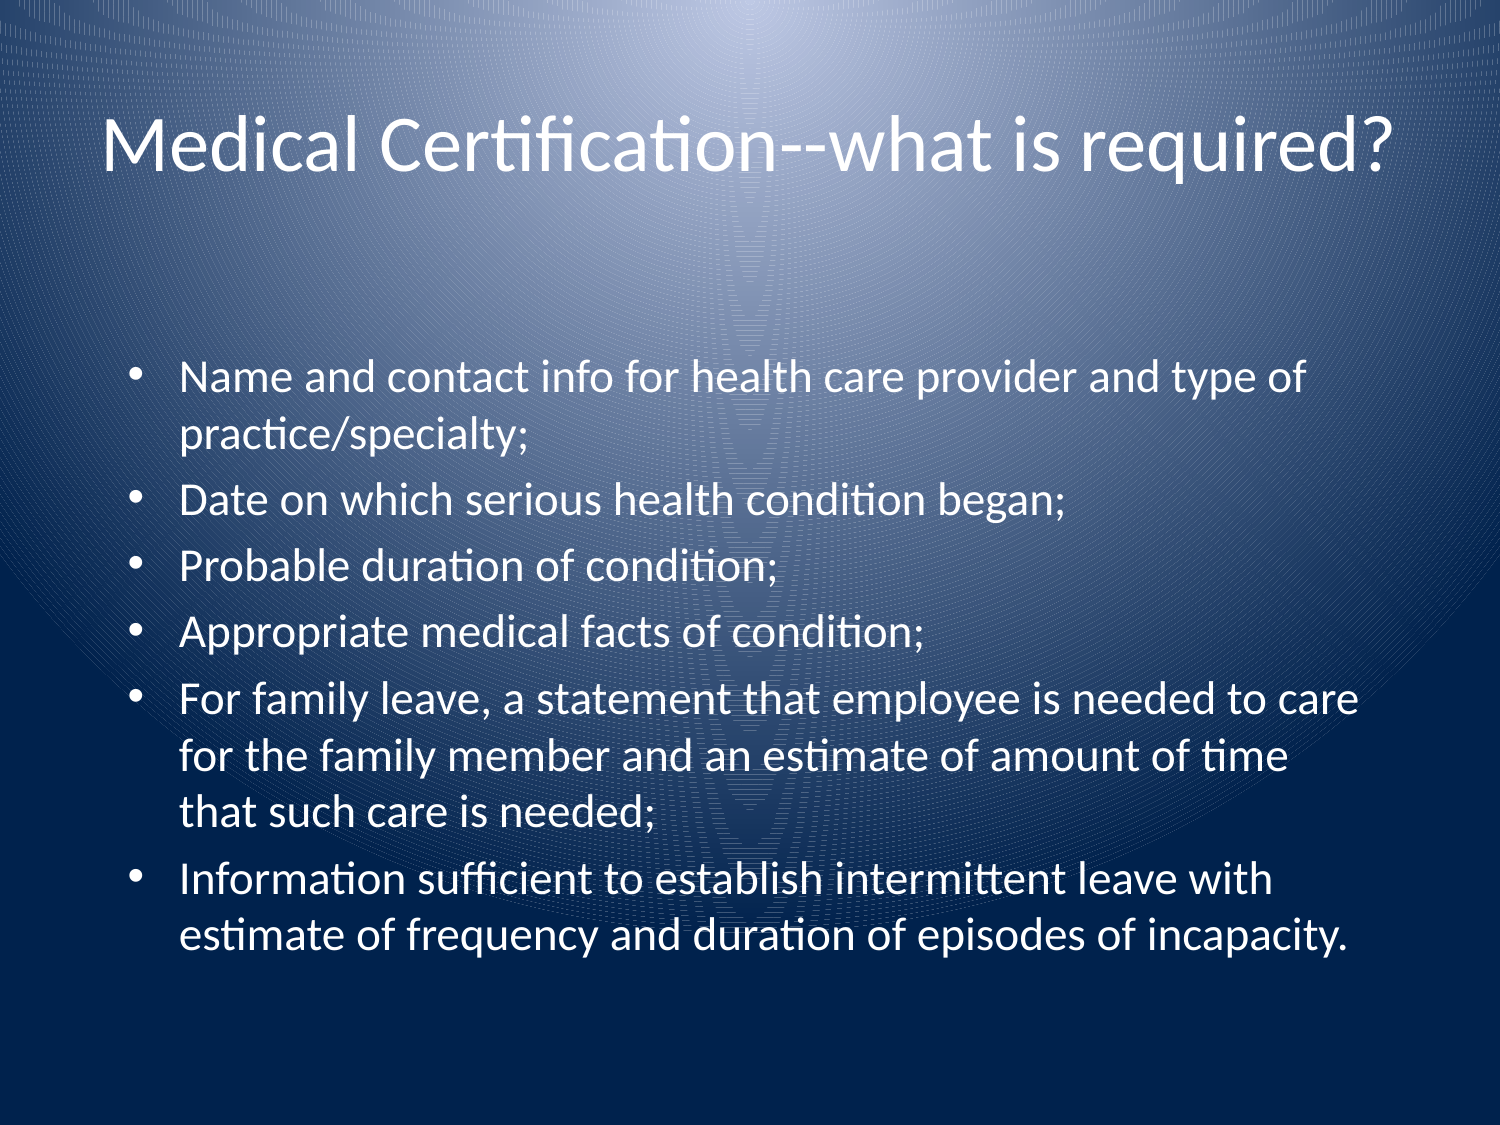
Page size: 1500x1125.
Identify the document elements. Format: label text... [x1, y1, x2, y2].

list Name and contact info for health care provider and type of practice/specialty; Date on which serious health condition began; Probable duration of condition; Appropriate medical facts of condition; For family leave, a statement that employee is needed to care for the family member and an estimate of amount of time that such care is needed; Information sufficient to establish intermittent leave with estimate of frequency and duration of episodes of incapacity. [112, 337, 1388, 1013]
title Medical Certification--what is required? [75, 45, 1425, 233]
